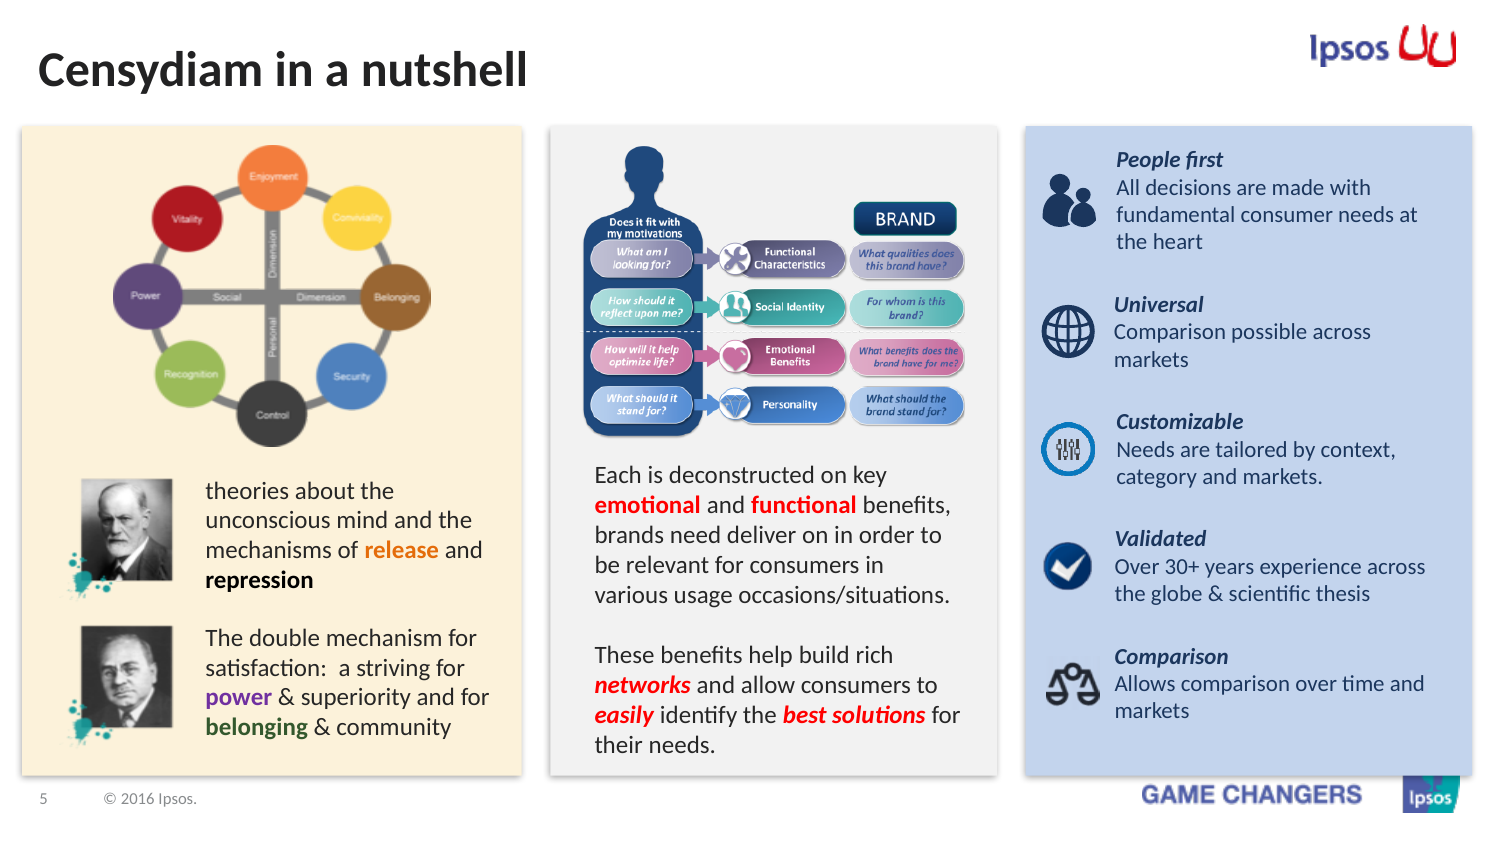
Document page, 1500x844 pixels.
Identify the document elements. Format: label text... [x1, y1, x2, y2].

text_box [21, 125, 536, 776]
picture [1310, 24, 1456, 67]
picture [1142, 776, 1370, 813]
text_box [550, 125, 998, 776]
title Censydiam in a nutshell [38, 36, 1185, 97]
picture [1397, 776, 1460, 813]
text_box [1025, 125, 1473, 776]
